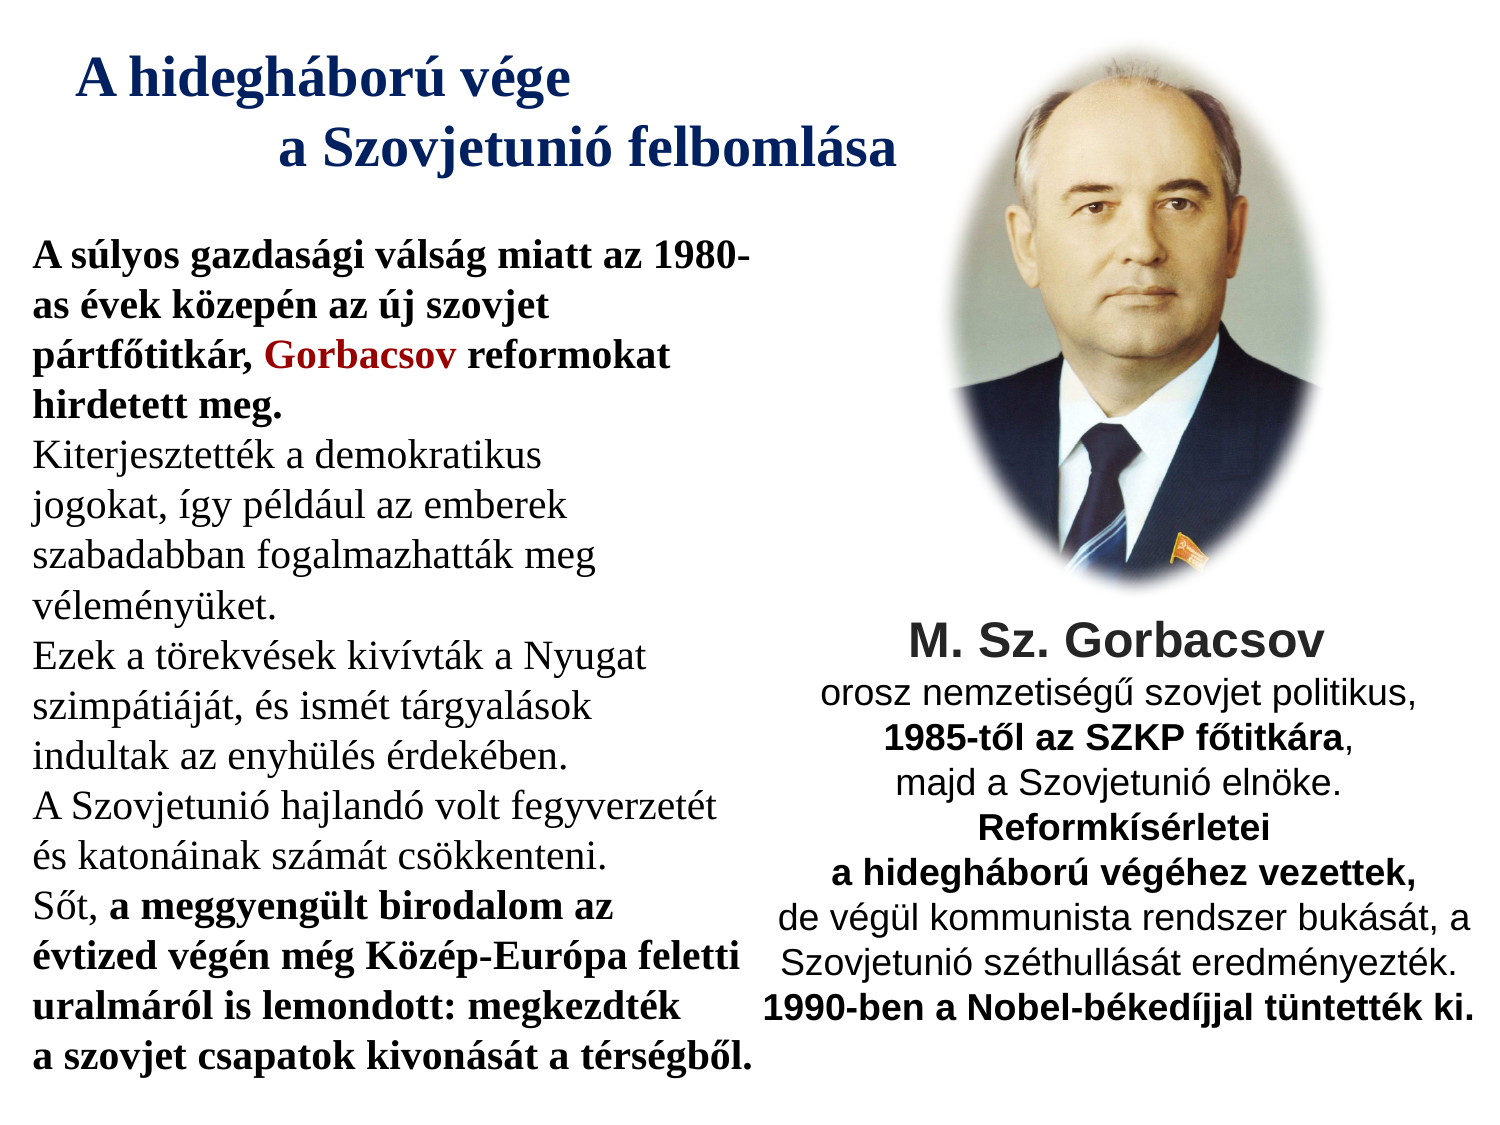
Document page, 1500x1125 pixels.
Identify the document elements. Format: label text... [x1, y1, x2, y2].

picture [934, 33, 1336, 601]
text_box A súlyos gazdasági válság miatt az 1980-as évek közepén az új szovjet pártfőtitkár, Gorbacsov reformokat hirdetett meg. Kiterjesztették a demokratikus jogokat, így például az emberek szabadabban fogalmazhatták meg véleményüket. Ezek a törekvések kivívták a Nyugat szimpátiáját, és ismét tárgyalások indultak az enyhülés érdekében. A Szovjetunió hajlandó volt fegyverzetét és katonáinak számát csökkenteni. Sőt, a meggyengült birodalom az évtized végén még Közép-Európa feletti uralmáról is lemondott: megkezdték a szovjet csapatok kivonását a térségből. [17, 219, 774, 1125]
text_box M. Sz. Gorbacsov orosz nemzetiségű szovjet politikus, 1985-től az SZKP főtitkára, majd a Szovjetunió elnöke. Reformkísérletei a hidegháború végéhez vezettek, de végül kommunista rendszer bukását, a Szovjetunió széthullását eredményezték. 1990-ben a Nobel-békedíjjal tüntették ki. [746, 600, 1500, 1036]
text_box A hidegháború vége a Szovjetunió felbomlása [60, 30, 913, 186]
